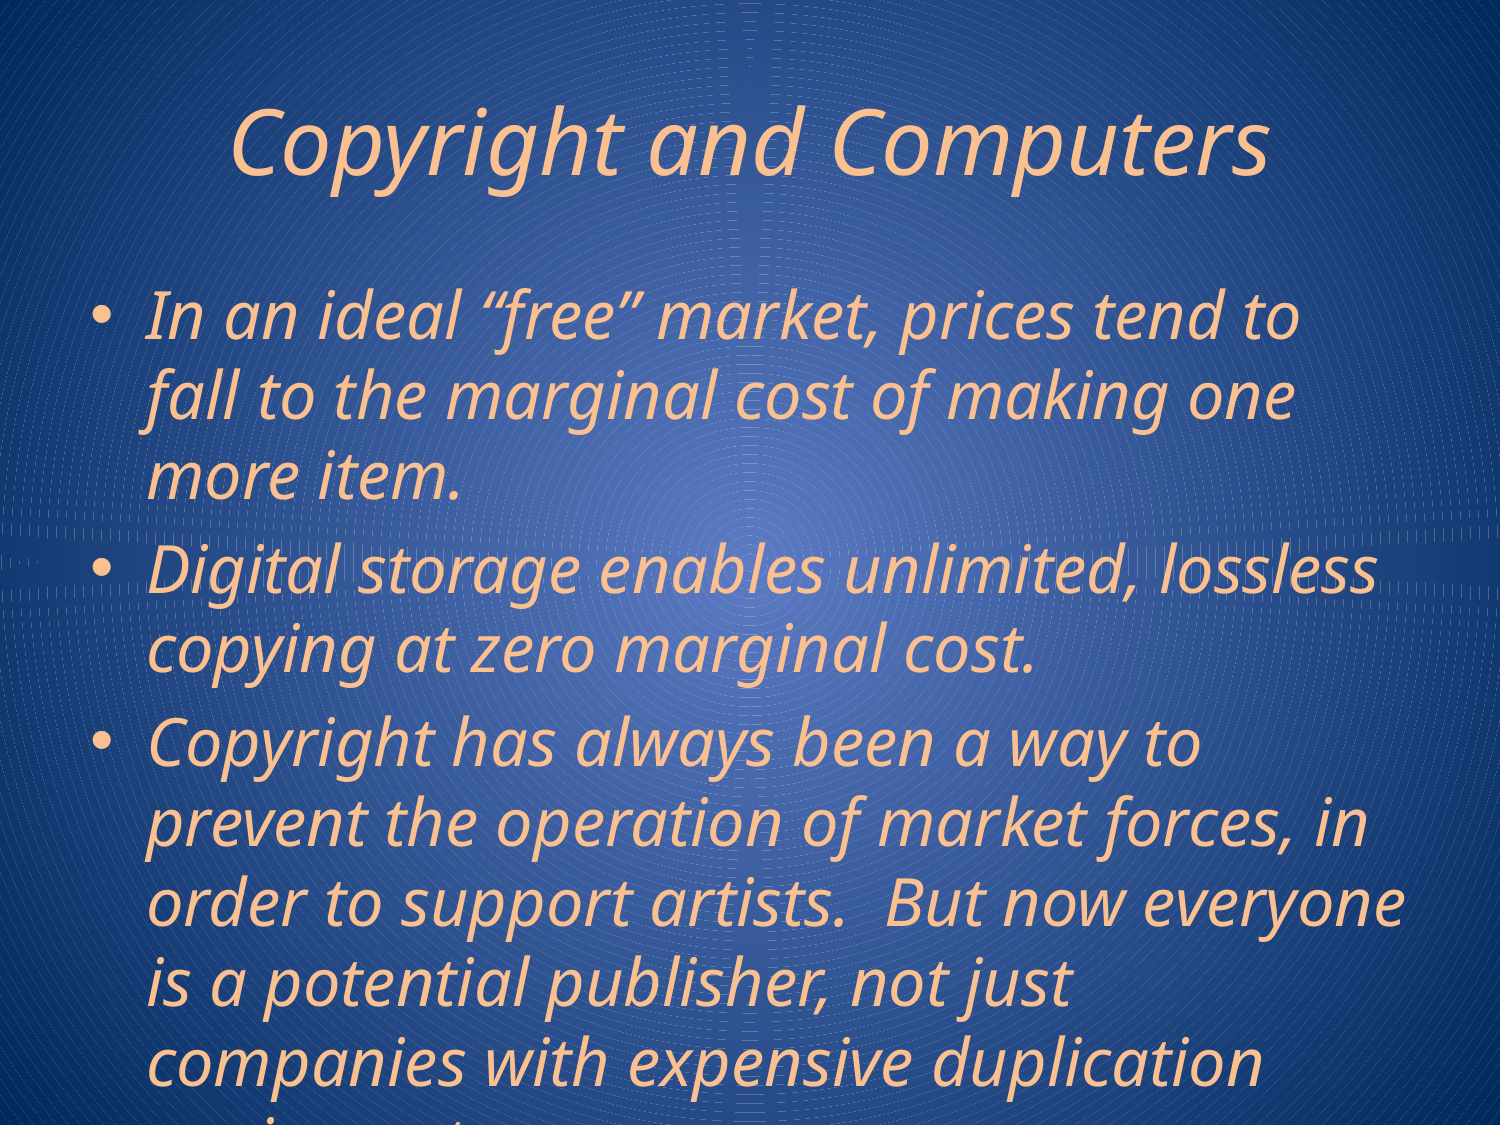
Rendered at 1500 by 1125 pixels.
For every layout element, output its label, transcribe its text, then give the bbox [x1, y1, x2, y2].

title Copyright and Computers [75, 45, 1425, 233]
list In an ideal “free” market, prices tend to fall to the marginal cost of making one more item. Digital storage enables unlimited, lossless copying at zero marginal cost. Copyright has always been a way to prevent the operation of market forces, in order to support artists. But now everyone is a potential publisher, not just companies with expensive duplication equipment. [75, 265, 1425, 1077]
